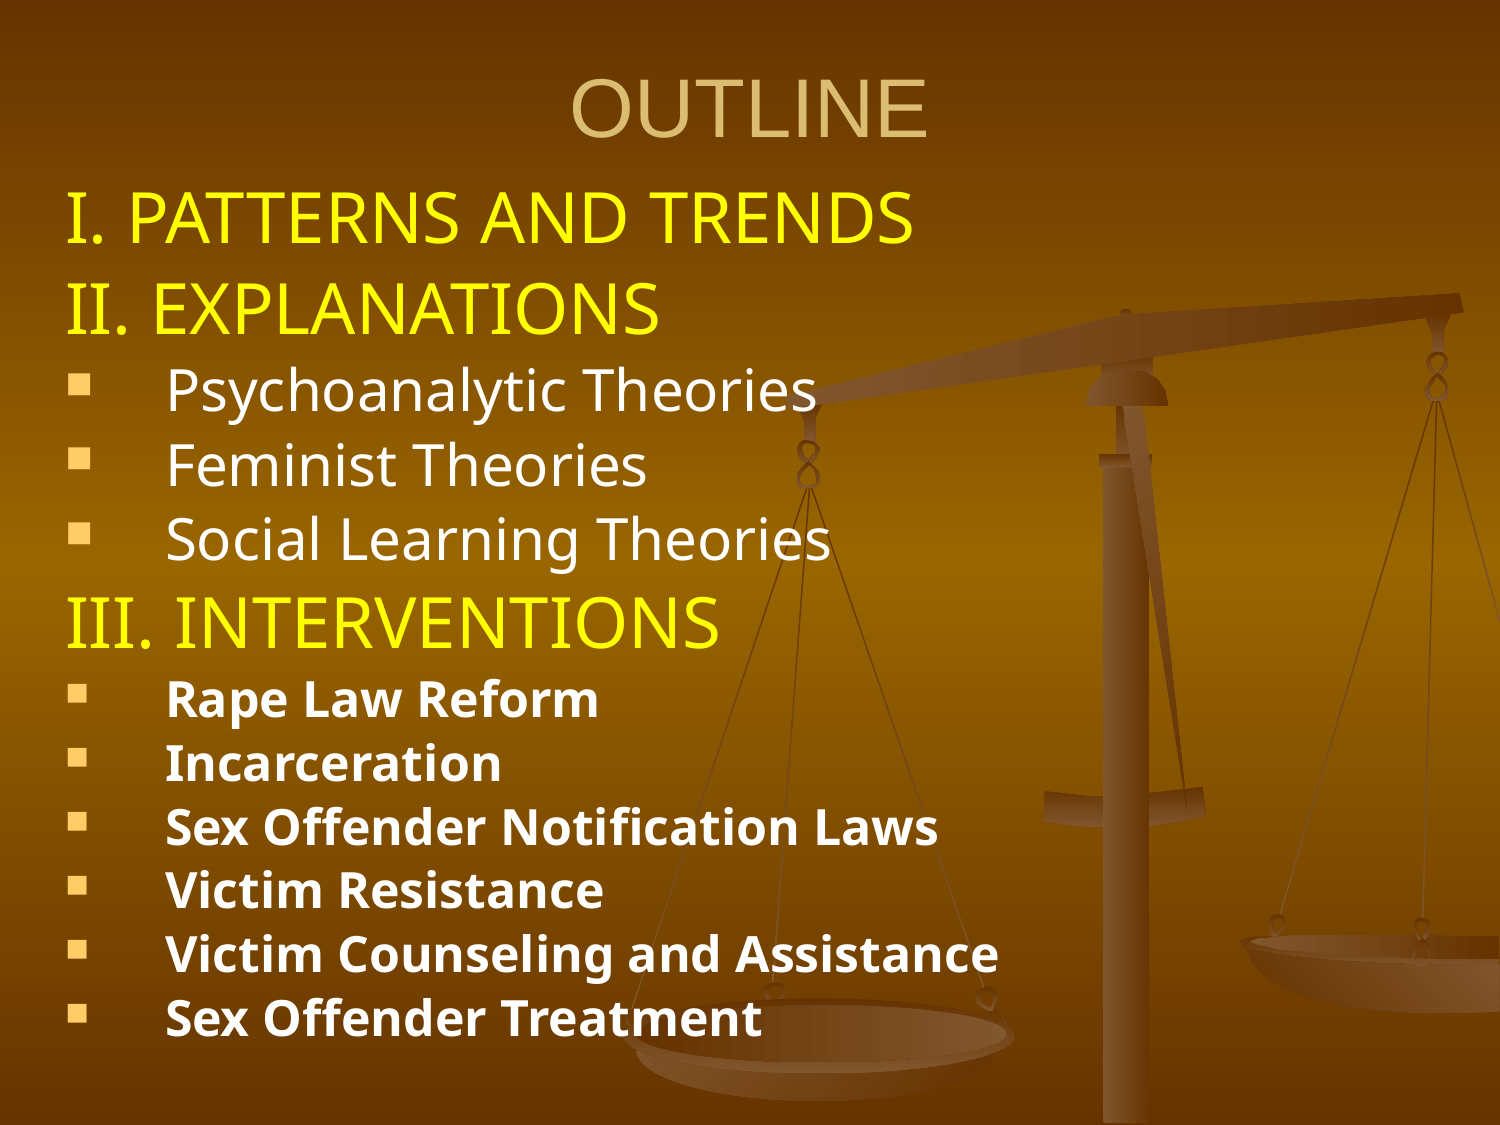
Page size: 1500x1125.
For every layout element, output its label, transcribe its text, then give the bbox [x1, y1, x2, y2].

list I. PATTERNS AND TRENDS II. EXPLANATIONS Psychoanalytic Theories Feminist Theories Social Learning Theories III. INTERVENTIONS Rape Law Reform Incarceration Sex Offender Notification Laws Victim Resistance Victim Counseling and Assistance Sex Offender Treatment [49, 174, 1451, 1088]
title OUTLINE [74, 45, 1426, 163]
